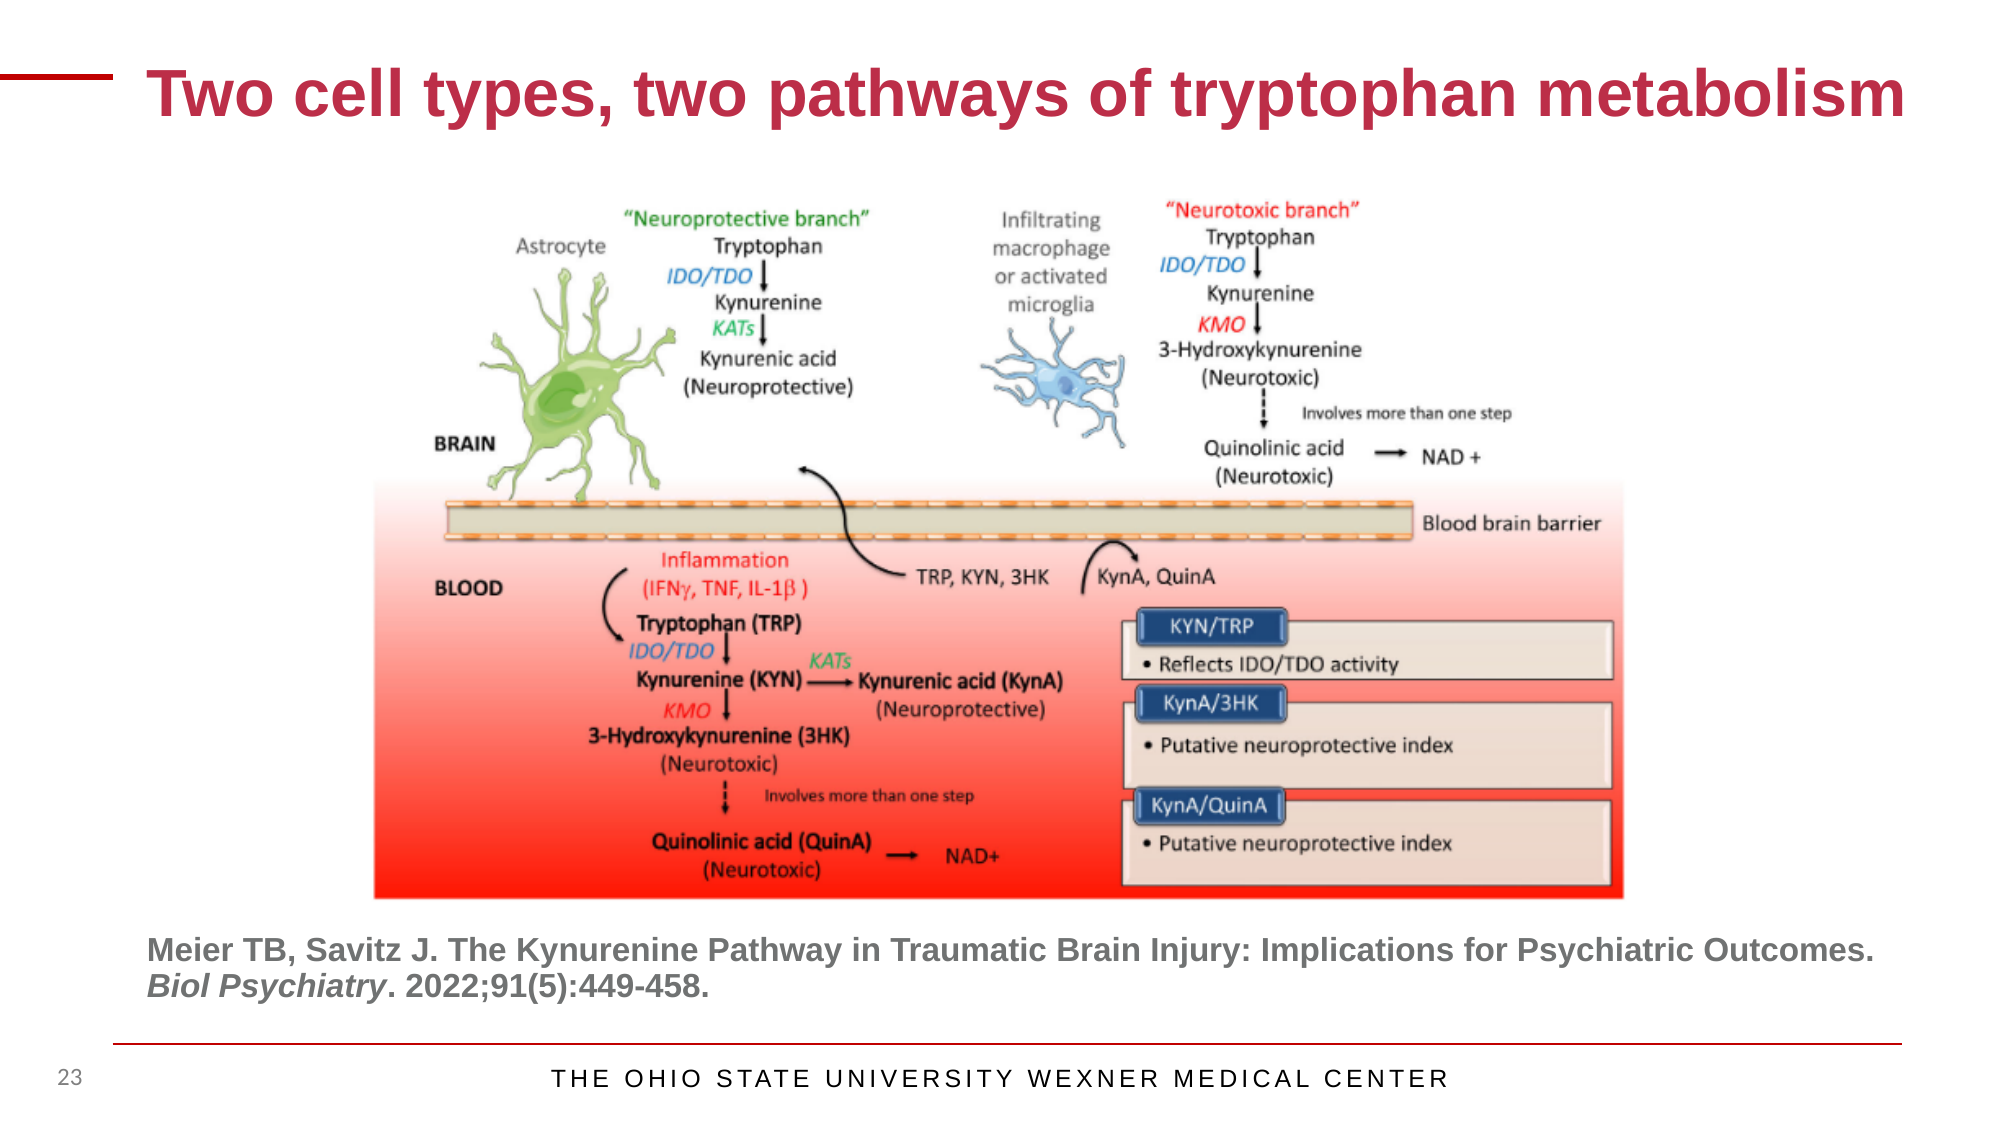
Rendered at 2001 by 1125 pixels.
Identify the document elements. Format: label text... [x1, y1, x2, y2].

list Meier TB, Savitz J. The Kynurenine Pathway in Traumatic Brain Injury: Implications for Psychiatric Outcomes. Biol Psychiatry. 2022;91(5):449-458. [132, 910, 1943, 1028]
list Two cell types, two pathways of tryptophan metabolism [132, 51, 1943, 170]
picture [364, 189, 1636, 906]
